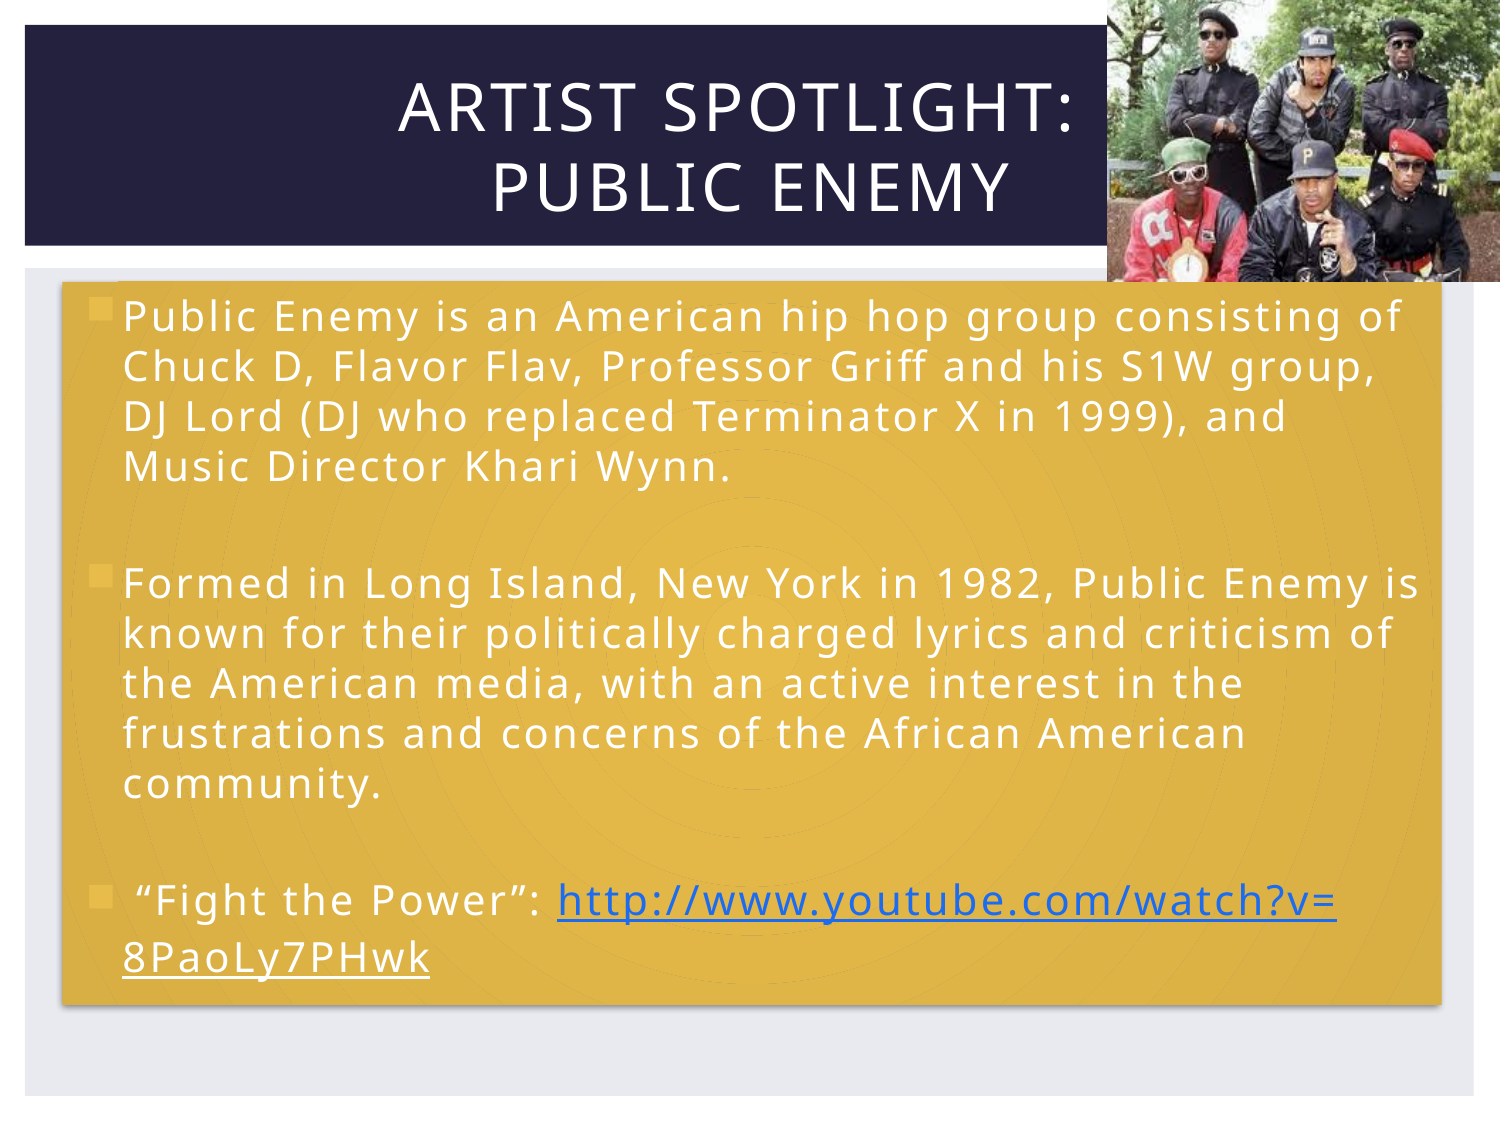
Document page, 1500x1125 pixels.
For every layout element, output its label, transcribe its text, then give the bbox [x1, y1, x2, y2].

list Public Enemy is an American hip hop group consisting of Chuck D, Flavor Flav, Professor Griff and his S1W group, DJ Lord (DJ who replaced Terminator X in 1999), and Music Director Khari Wynn. Formed in Long Island, New York in 1982, Public Enemy is known for their politically charged lyrics and criticism of the American media, with an active interest in the frustrations and concerns of the African American community. “Fight the Power”: http://www.youtube.com/watch?v=8PaoLy7PHwk [62, 281, 1442, 1005]
title ARTIST SPOTLIGHT: PUBLIC ENEMY [62, 58, 1102, 232]
picture [1106, 0, 1500, 283]
